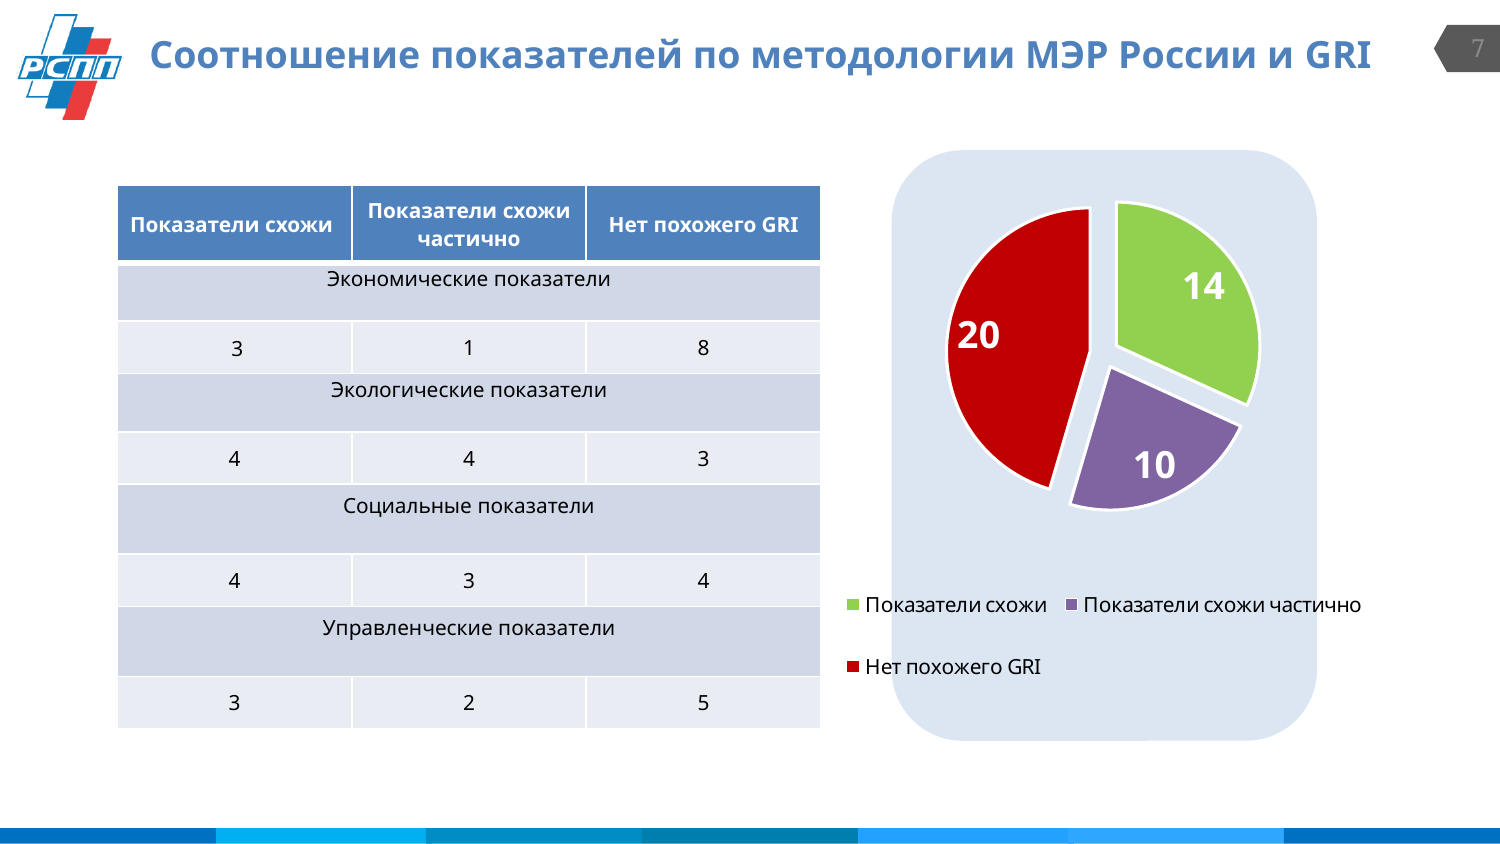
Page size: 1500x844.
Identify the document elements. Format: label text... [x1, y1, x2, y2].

table_cell 3 [118, 677, 351, 728]
table_header Показатели схожи [118, 186, 351, 260]
table_cell Экологические показатели [118, 374, 768, 431]
table_cell 8 [587, 322, 768, 373]
table_cell 2 [353, 677, 585, 728]
table_header Показатели схожи частично [353, 186, 585, 260]
table_cell 4 [118, 433, 351, 483]
text_box Соотношение показателей по методологии МЭР России и GRI [97, 32, 1424, 103]
table_cell 3 [587, 433, 768, 483]
table_cell 1 [353, 322, 585, 373]
table_cell 4 [587, 555, 768, 606]
table_cell 4 [118, 555, 351, 606]
table_cell 3 [118, 322, 351, 373]
chart [773, 185, 1436, 687]
table_cell Экономические показатели [118, 266, 768, 320]
text_box [900, 148, 1309, 183]
table_cell Управленческие показатели [118, 607, 768, 676]
table_cell 4 [353, 433, 585, 483]
table_cell 5 [587, 677, 820, 728]
table_cell 3 [353, 555, 585, 606]
picture [15, 14, 124, 120]
slide_number 7 [1433, 27, 1500, 73]
table_header Нет похожего GRI [587, 186, 770, 260]
text_box [894, 695, 1315, 743]
table_cell Социальные показатели [118, 485, 768, 553]
